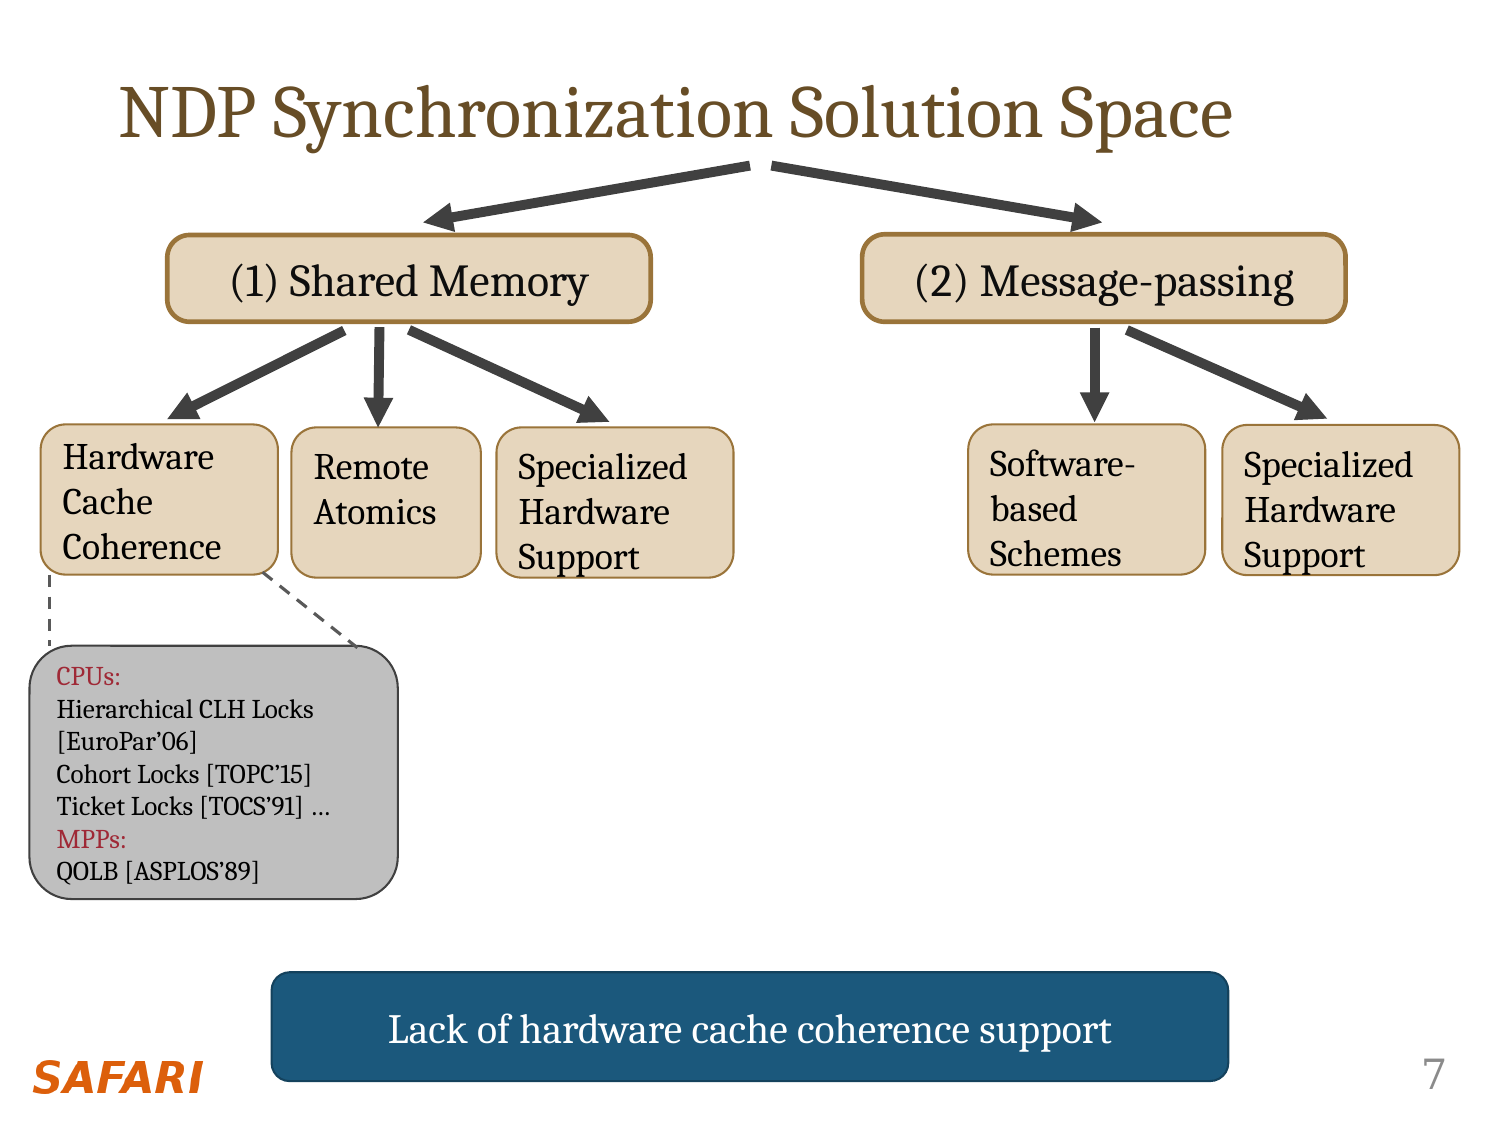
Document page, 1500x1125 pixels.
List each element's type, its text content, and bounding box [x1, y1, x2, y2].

text_box Hardware Cache Coherence [39, 423, 279, 576]
text_box Specialized Hardware Support [1221, 423, 1461, 577]
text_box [408, 329, 610, 422]
picture [31, 1051, 209, 1104]
text_box (2) Message-passing [861, 233, 1347, 323]
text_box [423, 165, 750, 223]
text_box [262, 572, 358, 648]
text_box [167, 330, 345, 420]
text_box Remote Atomics [290, 426, 482, 579]
text_box CPUs: Hierarchical CLH Locks [EuroPar’06] Cohort Locks [TOPC’15] Ticket Locks [TOCS’91] … MPPs: QOLB [ASPLOS’89] [28, 644, 399, 901]
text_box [771, 165, 1103, 223]
text_box (1) Shared Memory [166, 233, 652, 323]
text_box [1126, 329, 1328, 419]
text_box Specialized Hardware Support [495, 426, 735, 579]
text_box Software-based Schemes [967, 423, 1207, 576]
text_box Lack of hardware cache coherence support [270, 971, 1230, 1083]
text_box NDP Synchronization Solution Space [103, 30, 1397, 196]
